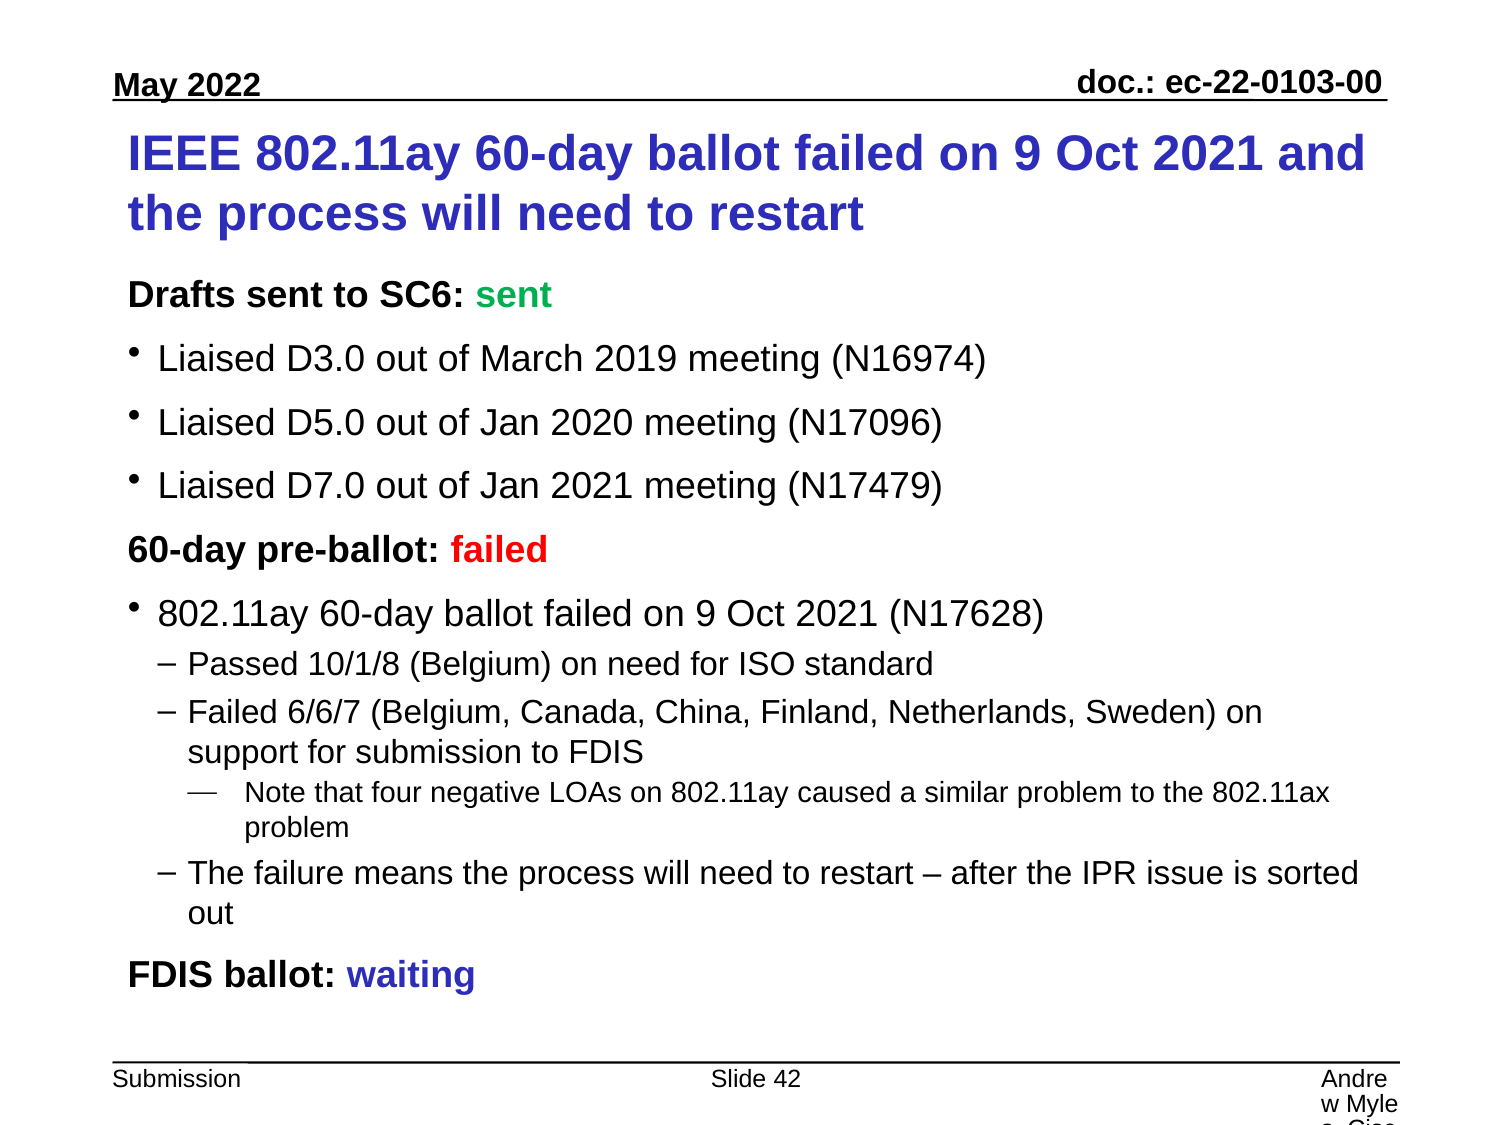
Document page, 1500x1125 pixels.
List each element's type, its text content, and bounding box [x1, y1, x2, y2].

footer Andrew Myles, Cisco [1320, 1061, 1402, 1093]
slide_number Slide 42 [709, 1061, 803, 1093]
title IEEE 802.11ay 60-day ballot failed on 9 Oct 2021 and the process will need to restart [112, 112, 1388, 262]
list Drafts sent to SC6: sent Liaised D3.0 out of March 2019 meeting (N16974) Liaised D5.0 out of Jan 2020 meeting (N17096) Liaised D7.0 out of Jan 2021 meeting (N17479) 60-day pre-ballot: failed 802.11ay 60-day ballot failed on 9 Oct 2021 (N17628) Passed 10/1/8 (Belgium) on need for ISO standard Failed 6/6/7 (Belgium, Canada, China, Finland, Netherlands, Sweden) on support for submission to FDIS Note that four negative LOAs on 802.11ay caused a similar problem to the 802.11ax problem The failure means the process will need to restart – after the IPR issue is sorted out FDIS ballot: waiting [112, 262, 1388, 938]
